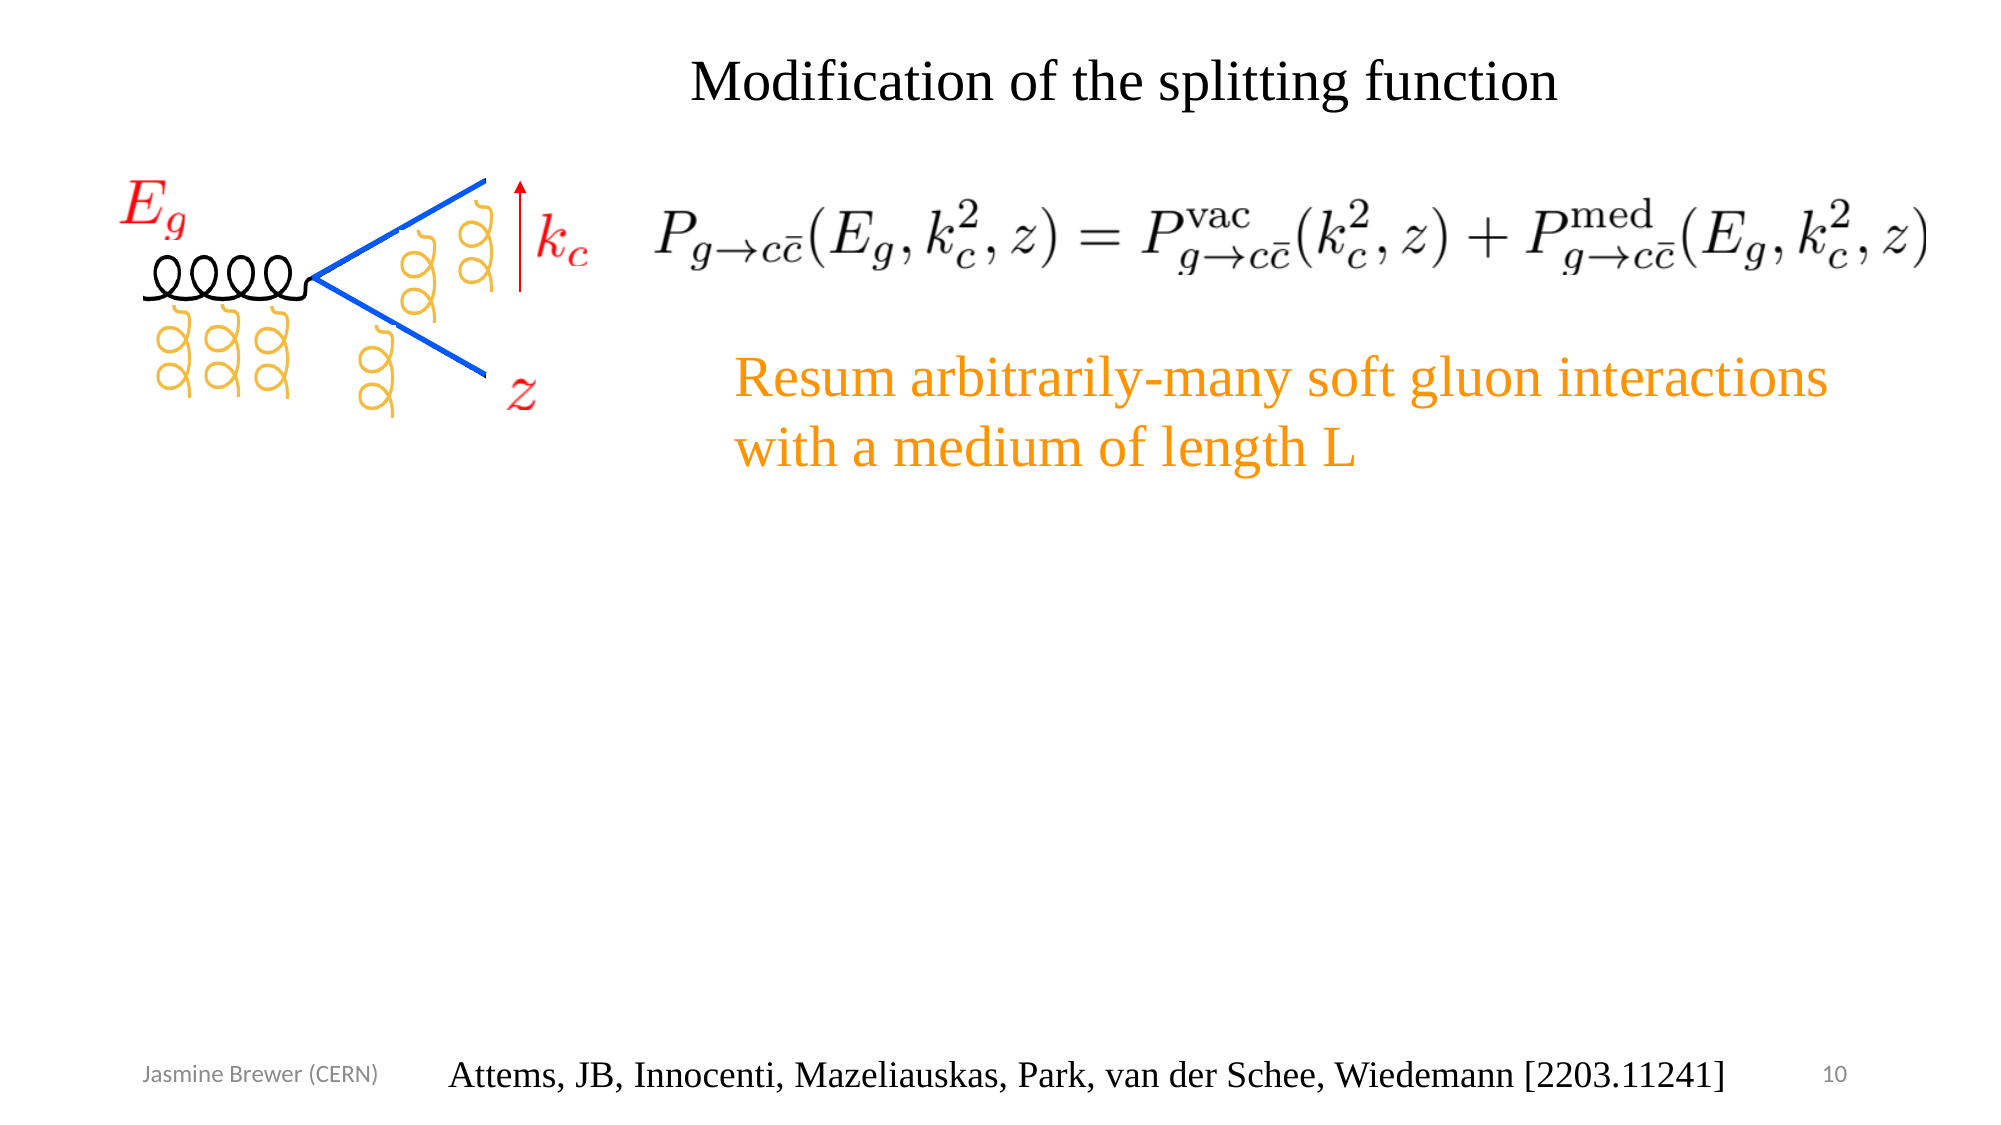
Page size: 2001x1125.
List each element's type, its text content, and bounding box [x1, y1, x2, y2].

picture [654, 197, 1926, 275]
text_box Attems, JB, Innocenti, Mazeliauskas, Park, van der Schee, Wiedemann [2203.11241] [335, 1042, 1840, 1103]
footer Jasmine Brewer (CERN) [118, 1042, 335, 1103]
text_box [118, 152, 588, 418]
slide_number 10 [1840, 1042, 1863, 1103]
text_box Resum arbitrarily-many soft gluon interactions with a medium of length L [645, 331, 1935, 486]
